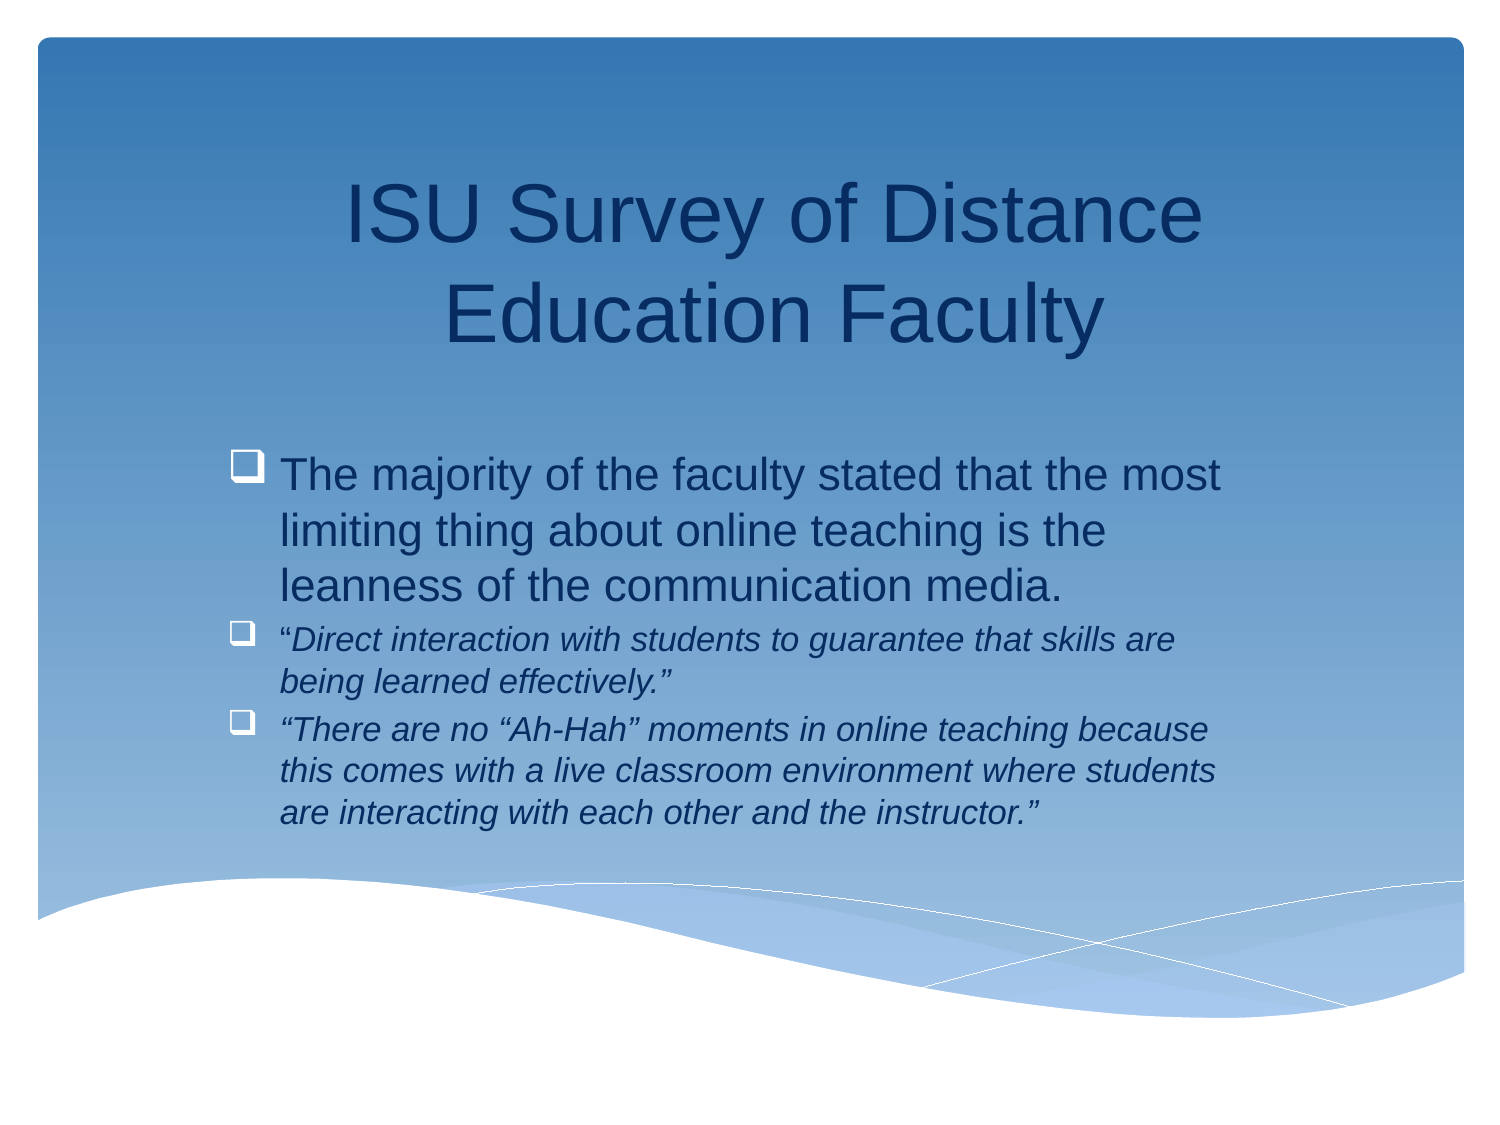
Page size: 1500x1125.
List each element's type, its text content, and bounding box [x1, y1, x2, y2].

subtitle The majority of the faculty stated that the most limiting thing about online teaching is the leanness of the communication media. “Direct interaction with students to guarantee that skills are being learned effectively.” “There are no “Ah-Hah” moments in online teaching because this comes with a live classroom environment where students are interacting with each other and the instructor.” [212, 437, 1263, 842]
title ISU Survey of Distance Education Faculty [137, 75, 1413, 367]
